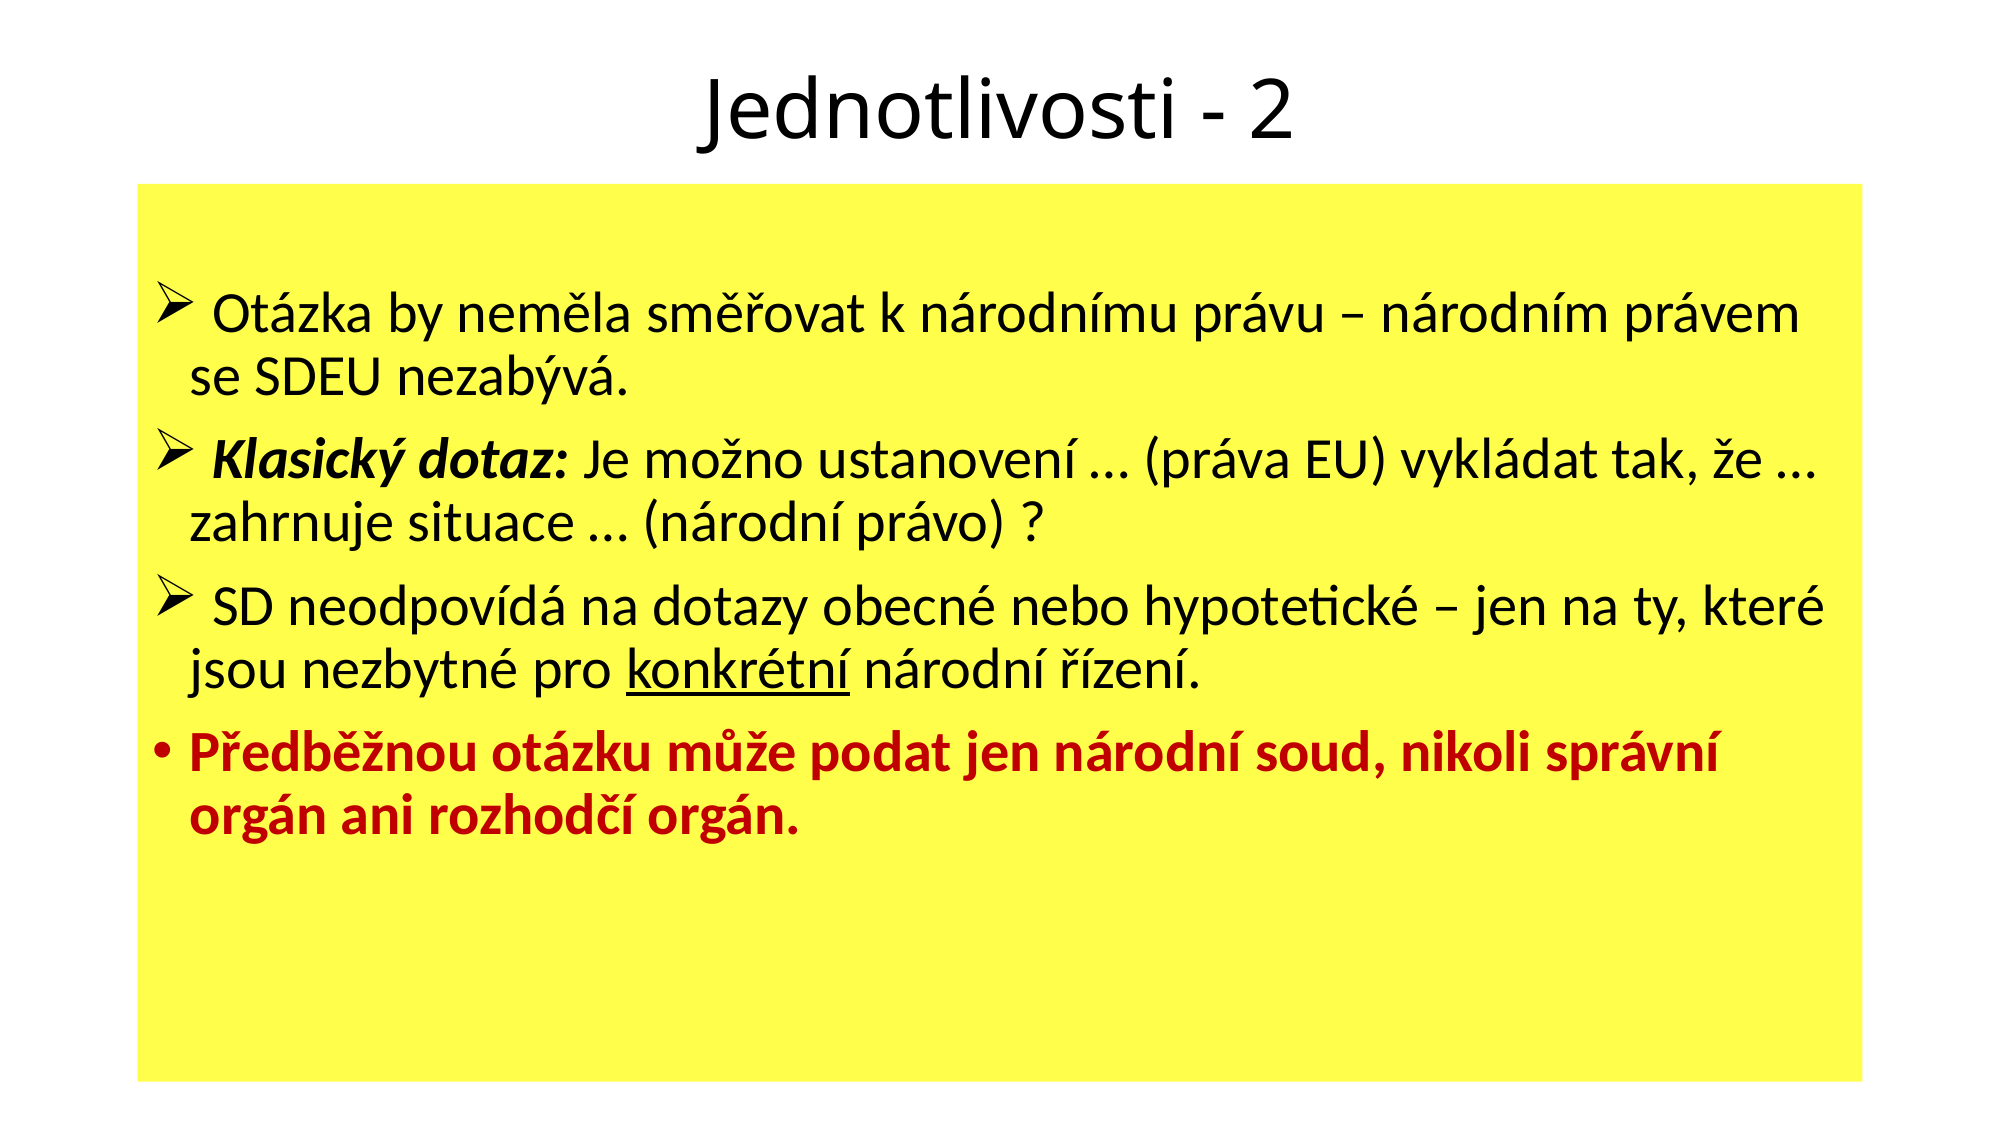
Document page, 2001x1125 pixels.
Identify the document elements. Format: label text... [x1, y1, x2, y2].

title Jednotlivosti - 2 [137, 59, 1863, 165]
list Otázka by neměla směřovat k národnímu právu – národním právem se SDEU nezabývá. Klasický dotaz: Je možno ustanovení … (práva EU) vykládat tak, že … zahrnuje situace … (národní právo) ? SD neodpovídá na dotazy obecné nebo hypotetické – jen na ty, které jsou nezbytné pro konkrétní národní řízení. Předběžnou otázku může podat jen národní soud, nikoli správní orgán ani rozhodčí orgán. [137, 183, 1863, 1082]
